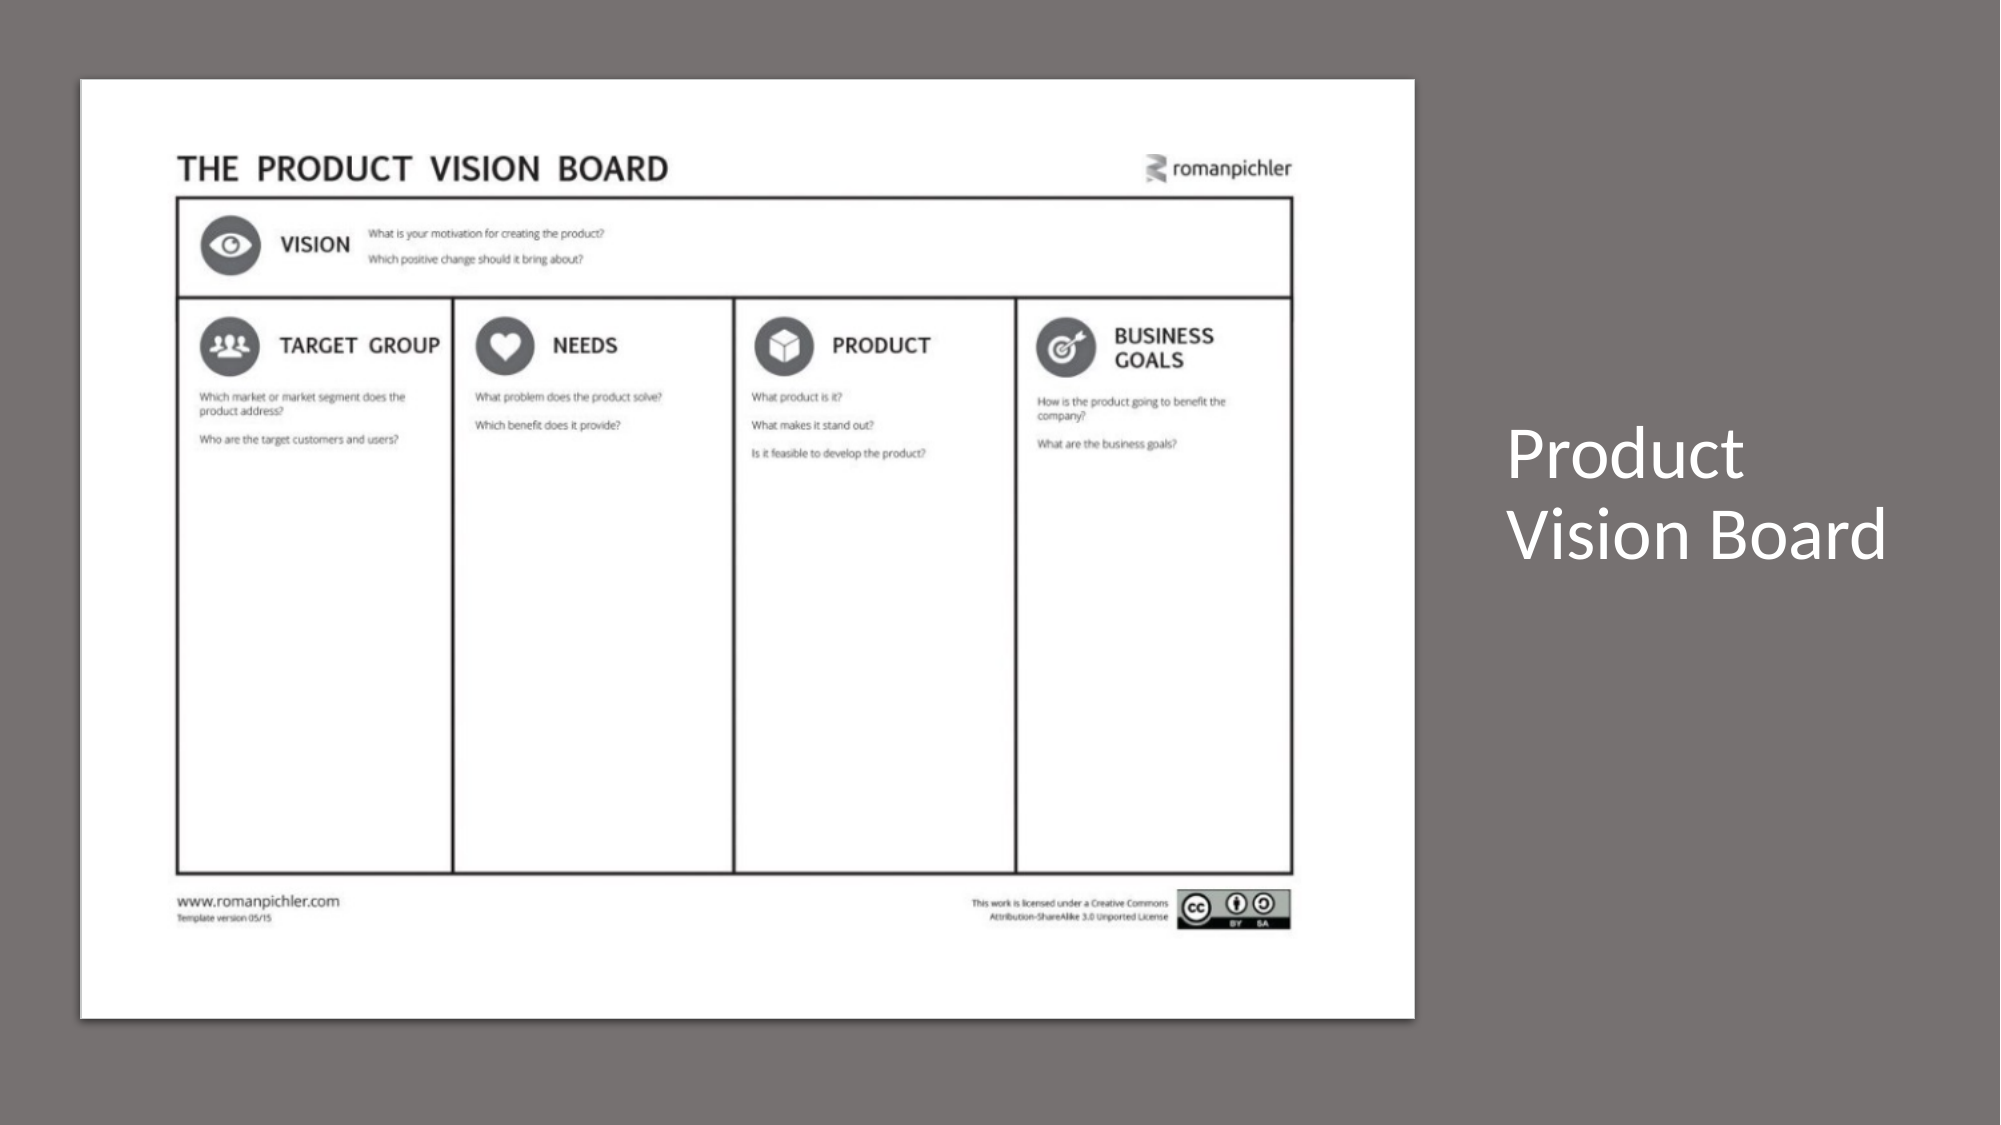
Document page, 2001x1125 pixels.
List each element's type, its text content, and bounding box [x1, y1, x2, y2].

text_box [0, 0, 2000, 1125]
title Product Vision Board [1491, 101, 1921, 888]
text_box [80, 79, 1415, 1019]
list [159, 154, 1336, 944]
